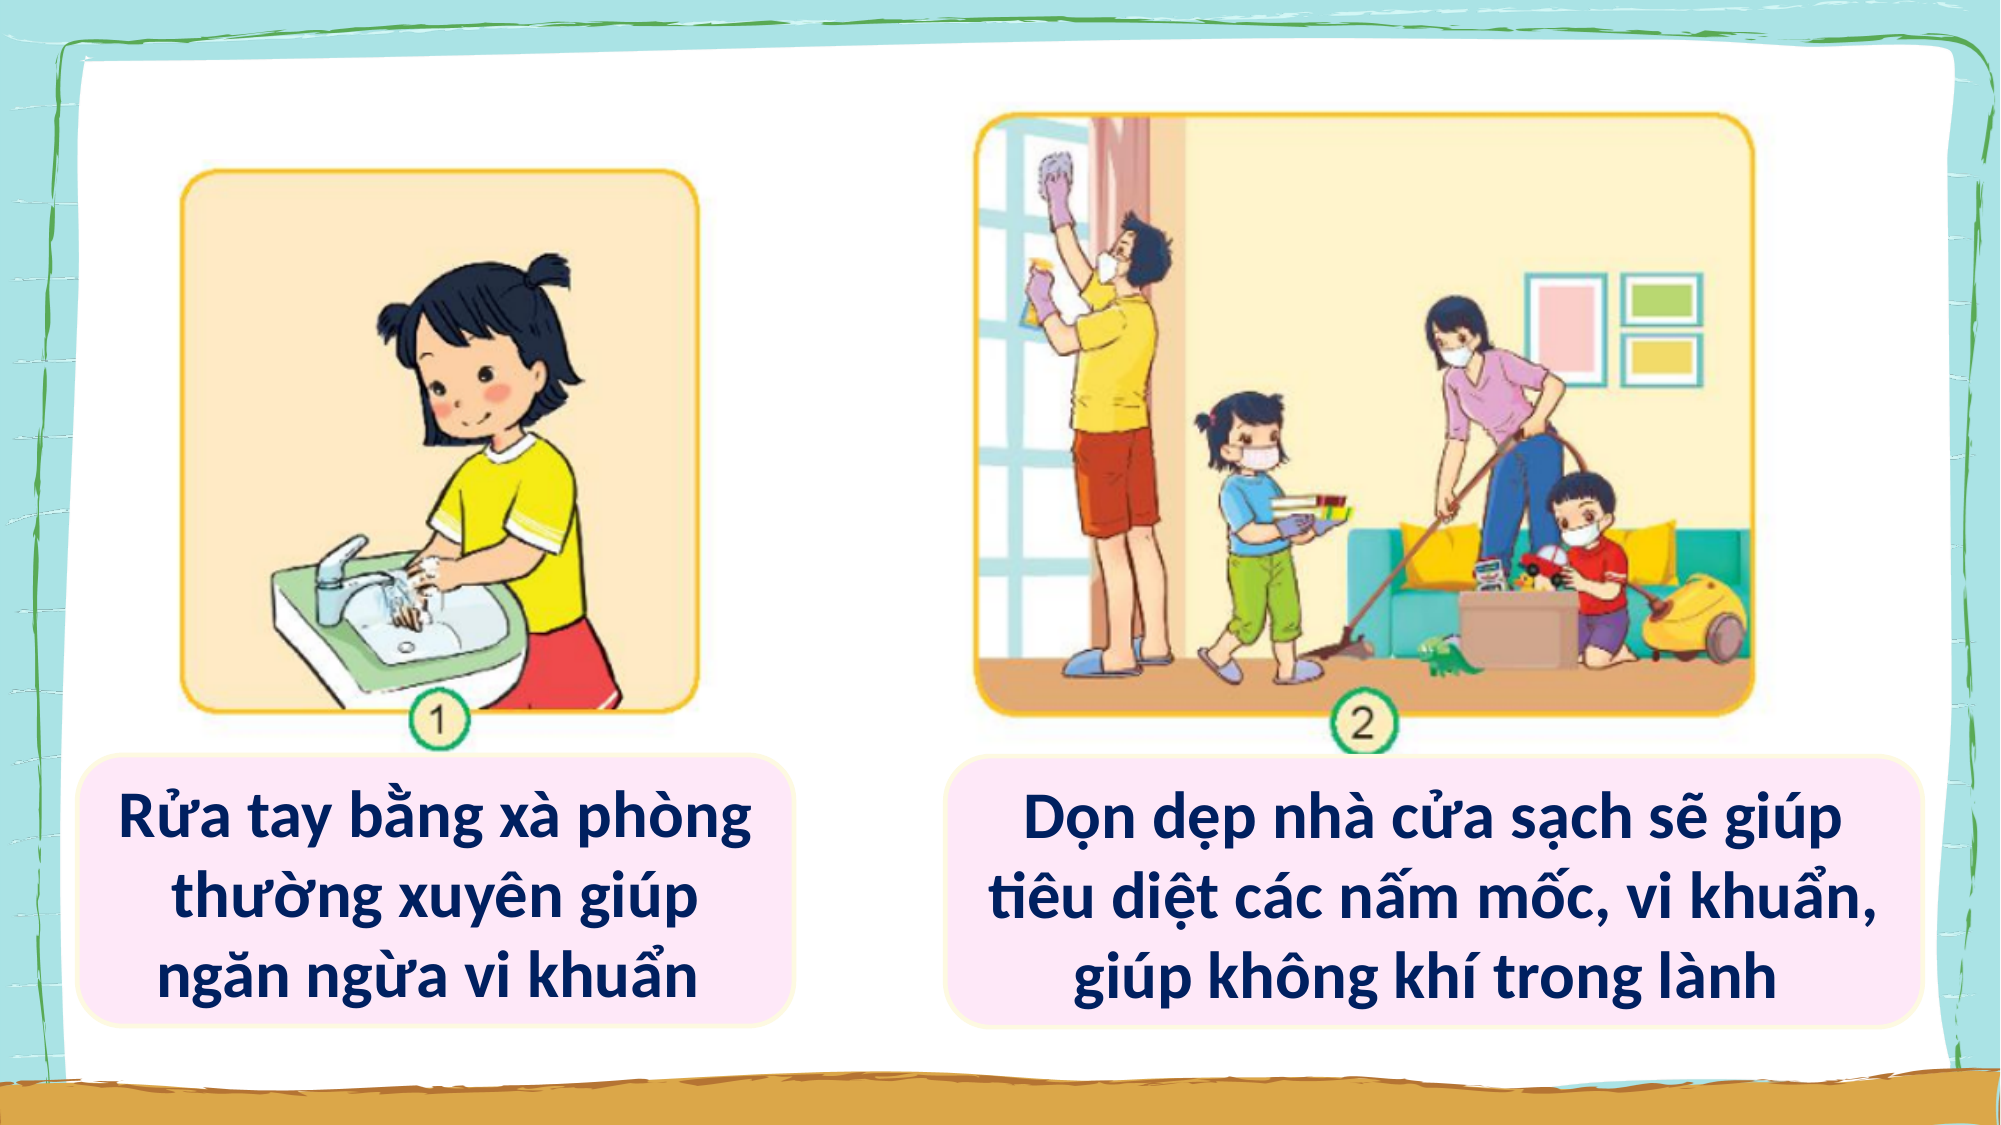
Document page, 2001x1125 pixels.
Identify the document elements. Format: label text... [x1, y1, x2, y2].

text_box Dọn dẹp nhà cửa sạch sẽ giúp tiêu diệt các nấm mốc, vi khuẩn, giúp không khí trong lành [943, 754, 1925, 1030]
picture [0, 0, 2001, 1125]
text_box Rửa tay bằng xà phòng thường xuyên giúp ngăn ngừa vi khuẩn [75, 752, 797, 1029]
